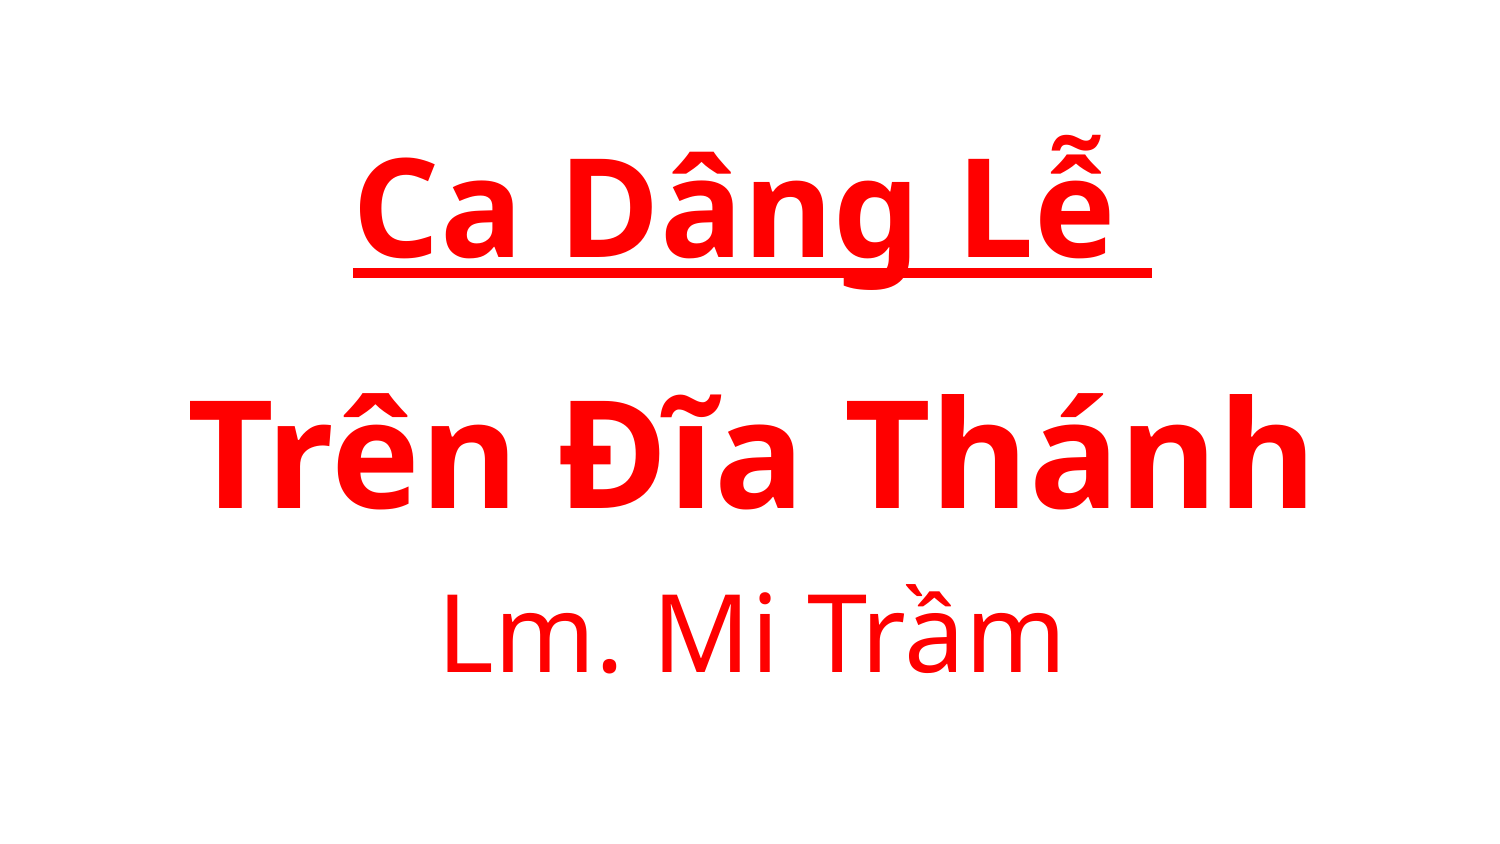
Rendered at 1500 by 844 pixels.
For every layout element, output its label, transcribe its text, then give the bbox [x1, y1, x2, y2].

list Ca Dâng Lễ Trên Đĩa Thánh Lm. Mi Trầm [0, 0, 1500, 844]
